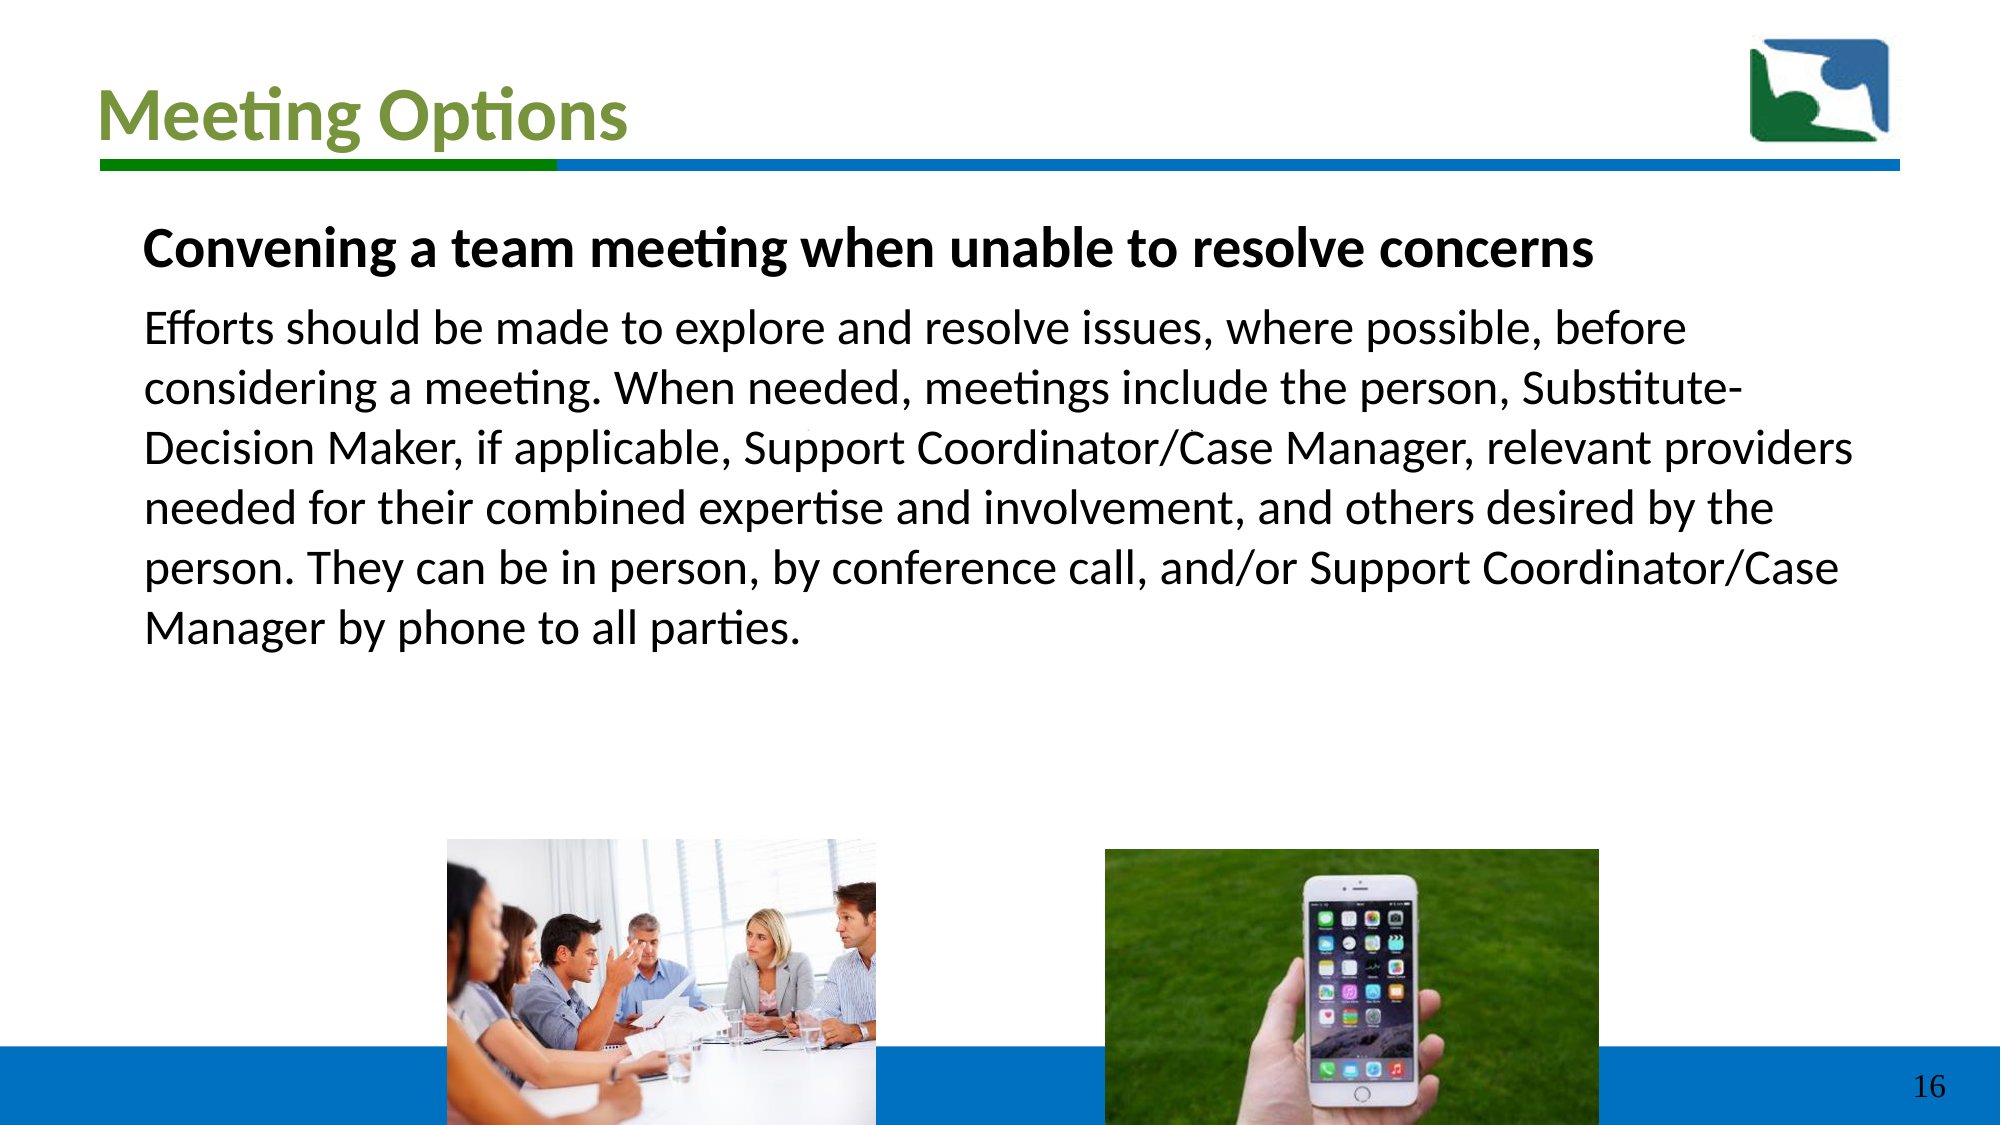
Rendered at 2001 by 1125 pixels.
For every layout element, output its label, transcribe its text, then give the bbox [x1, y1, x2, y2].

picture [1105, 849, 1599, 1125]
list Convening a team meeting when unable to resolve concerns [0, 208, 1914, 280]
slide_number 16 [1901, 1085, 2000, 1125]
title Meeting Options [96, 63, 1797, 157]
text_box Efforts should be made to explore and resolve issues, where possible, before considering a meeting. When needed, meetings include the person, Substitute-Decision Maker, if applicable, Support Coordinator/Case Manager, relevant providers needed for their combined expertise and involvement, and others desired by the person. They can be in person, by conference call, and/or Support Coordinator/Case Manager by phone to all parties. [0, 294, 1914, 655]
picture [1745, 34, 1902, 152]
picture [446, 838, 877, 1125]
